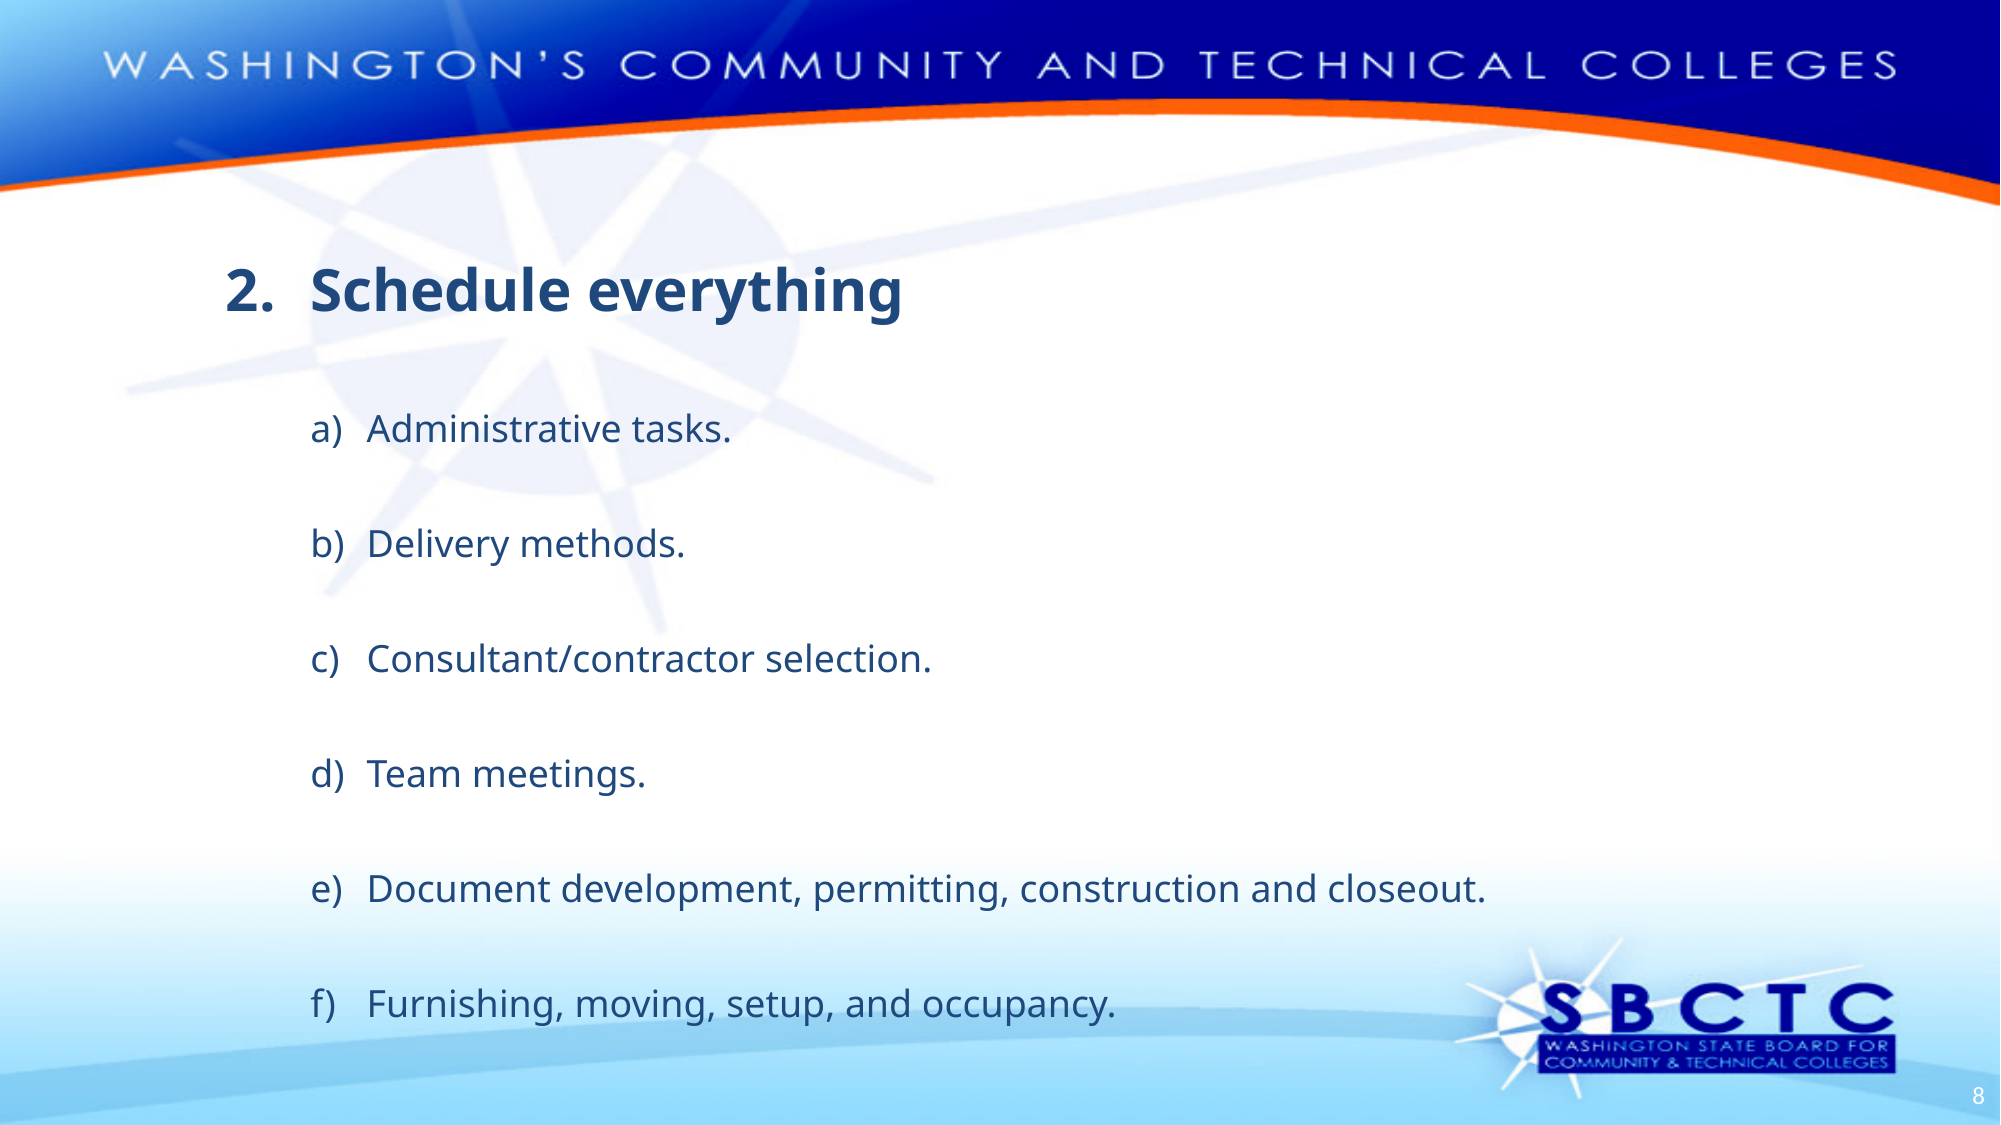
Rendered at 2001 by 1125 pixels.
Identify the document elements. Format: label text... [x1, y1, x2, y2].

text_box Schedule everything [211, 245, 1668, 330]
slide_number 8 [1533, 1065, 2000, 1125]
picture [0, 0, 2000, 1125]
text_box Administrative tasks. Delivery methods. Consultant/contractor selection. Team meetings. Document development, permitting, construction and closeout. Furnishing, moving, setup, and occupancy. [220, 397, 1517, 1033]
